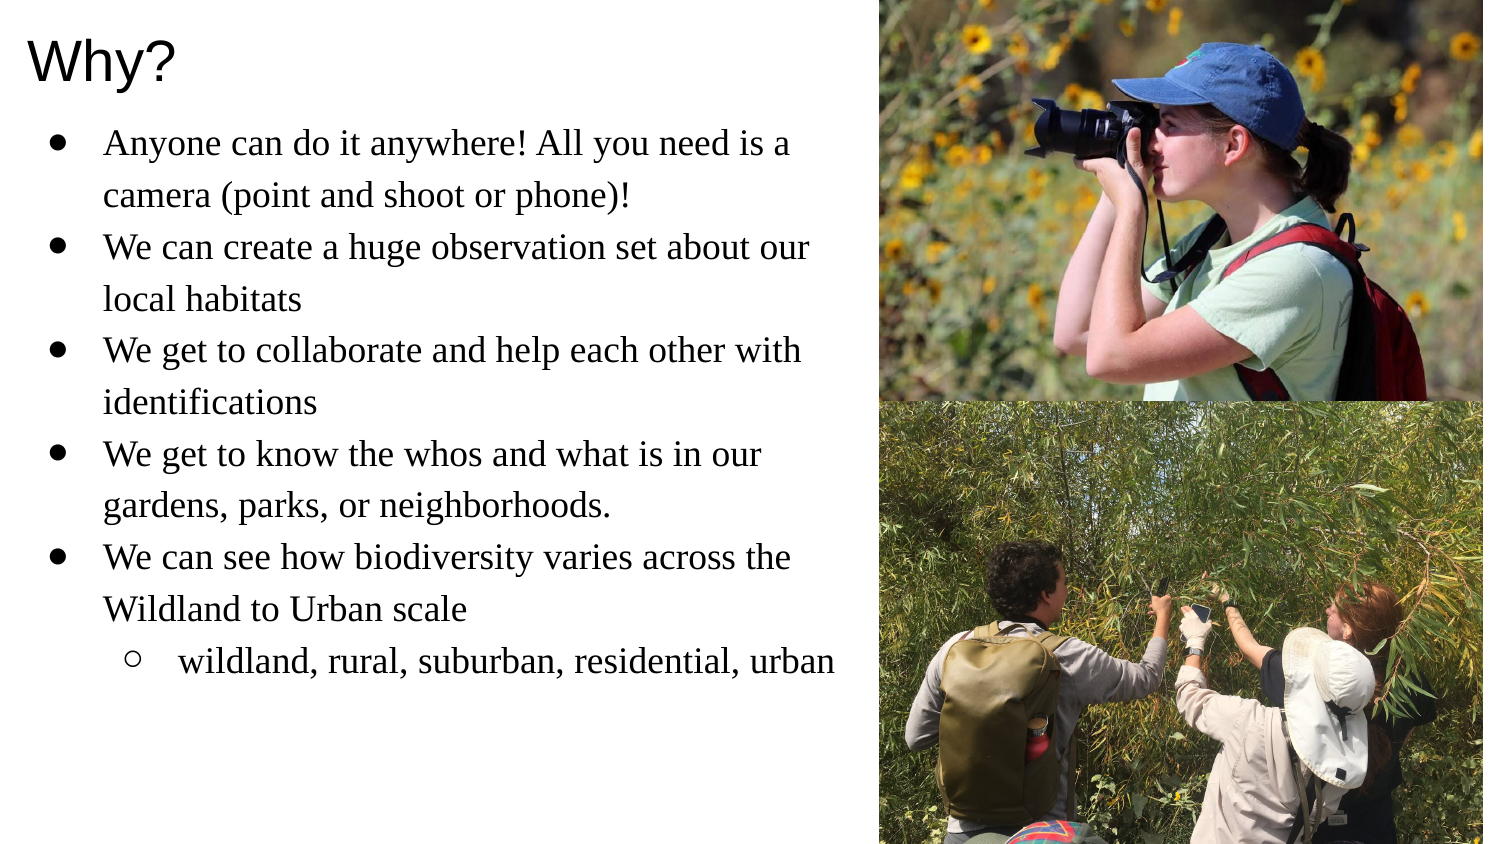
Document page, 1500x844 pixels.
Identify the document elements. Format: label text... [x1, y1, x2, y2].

picture [878, 0, 1483, 844]
title Why? [12, 7, 873, 102]
list Anyone can do it anywhere! All you need is a camera (point and shoot or phone)! We can create a huge observation set about our local habitats We get to collaborate and help each other with identifications We get to know the whos and what is in our gardens, parks, or neighborhoods. We can see how biodiversity varies across the Wildland to Urban scale wildland, rural, suburban, residential, urban [12, 96, 871, 748]
